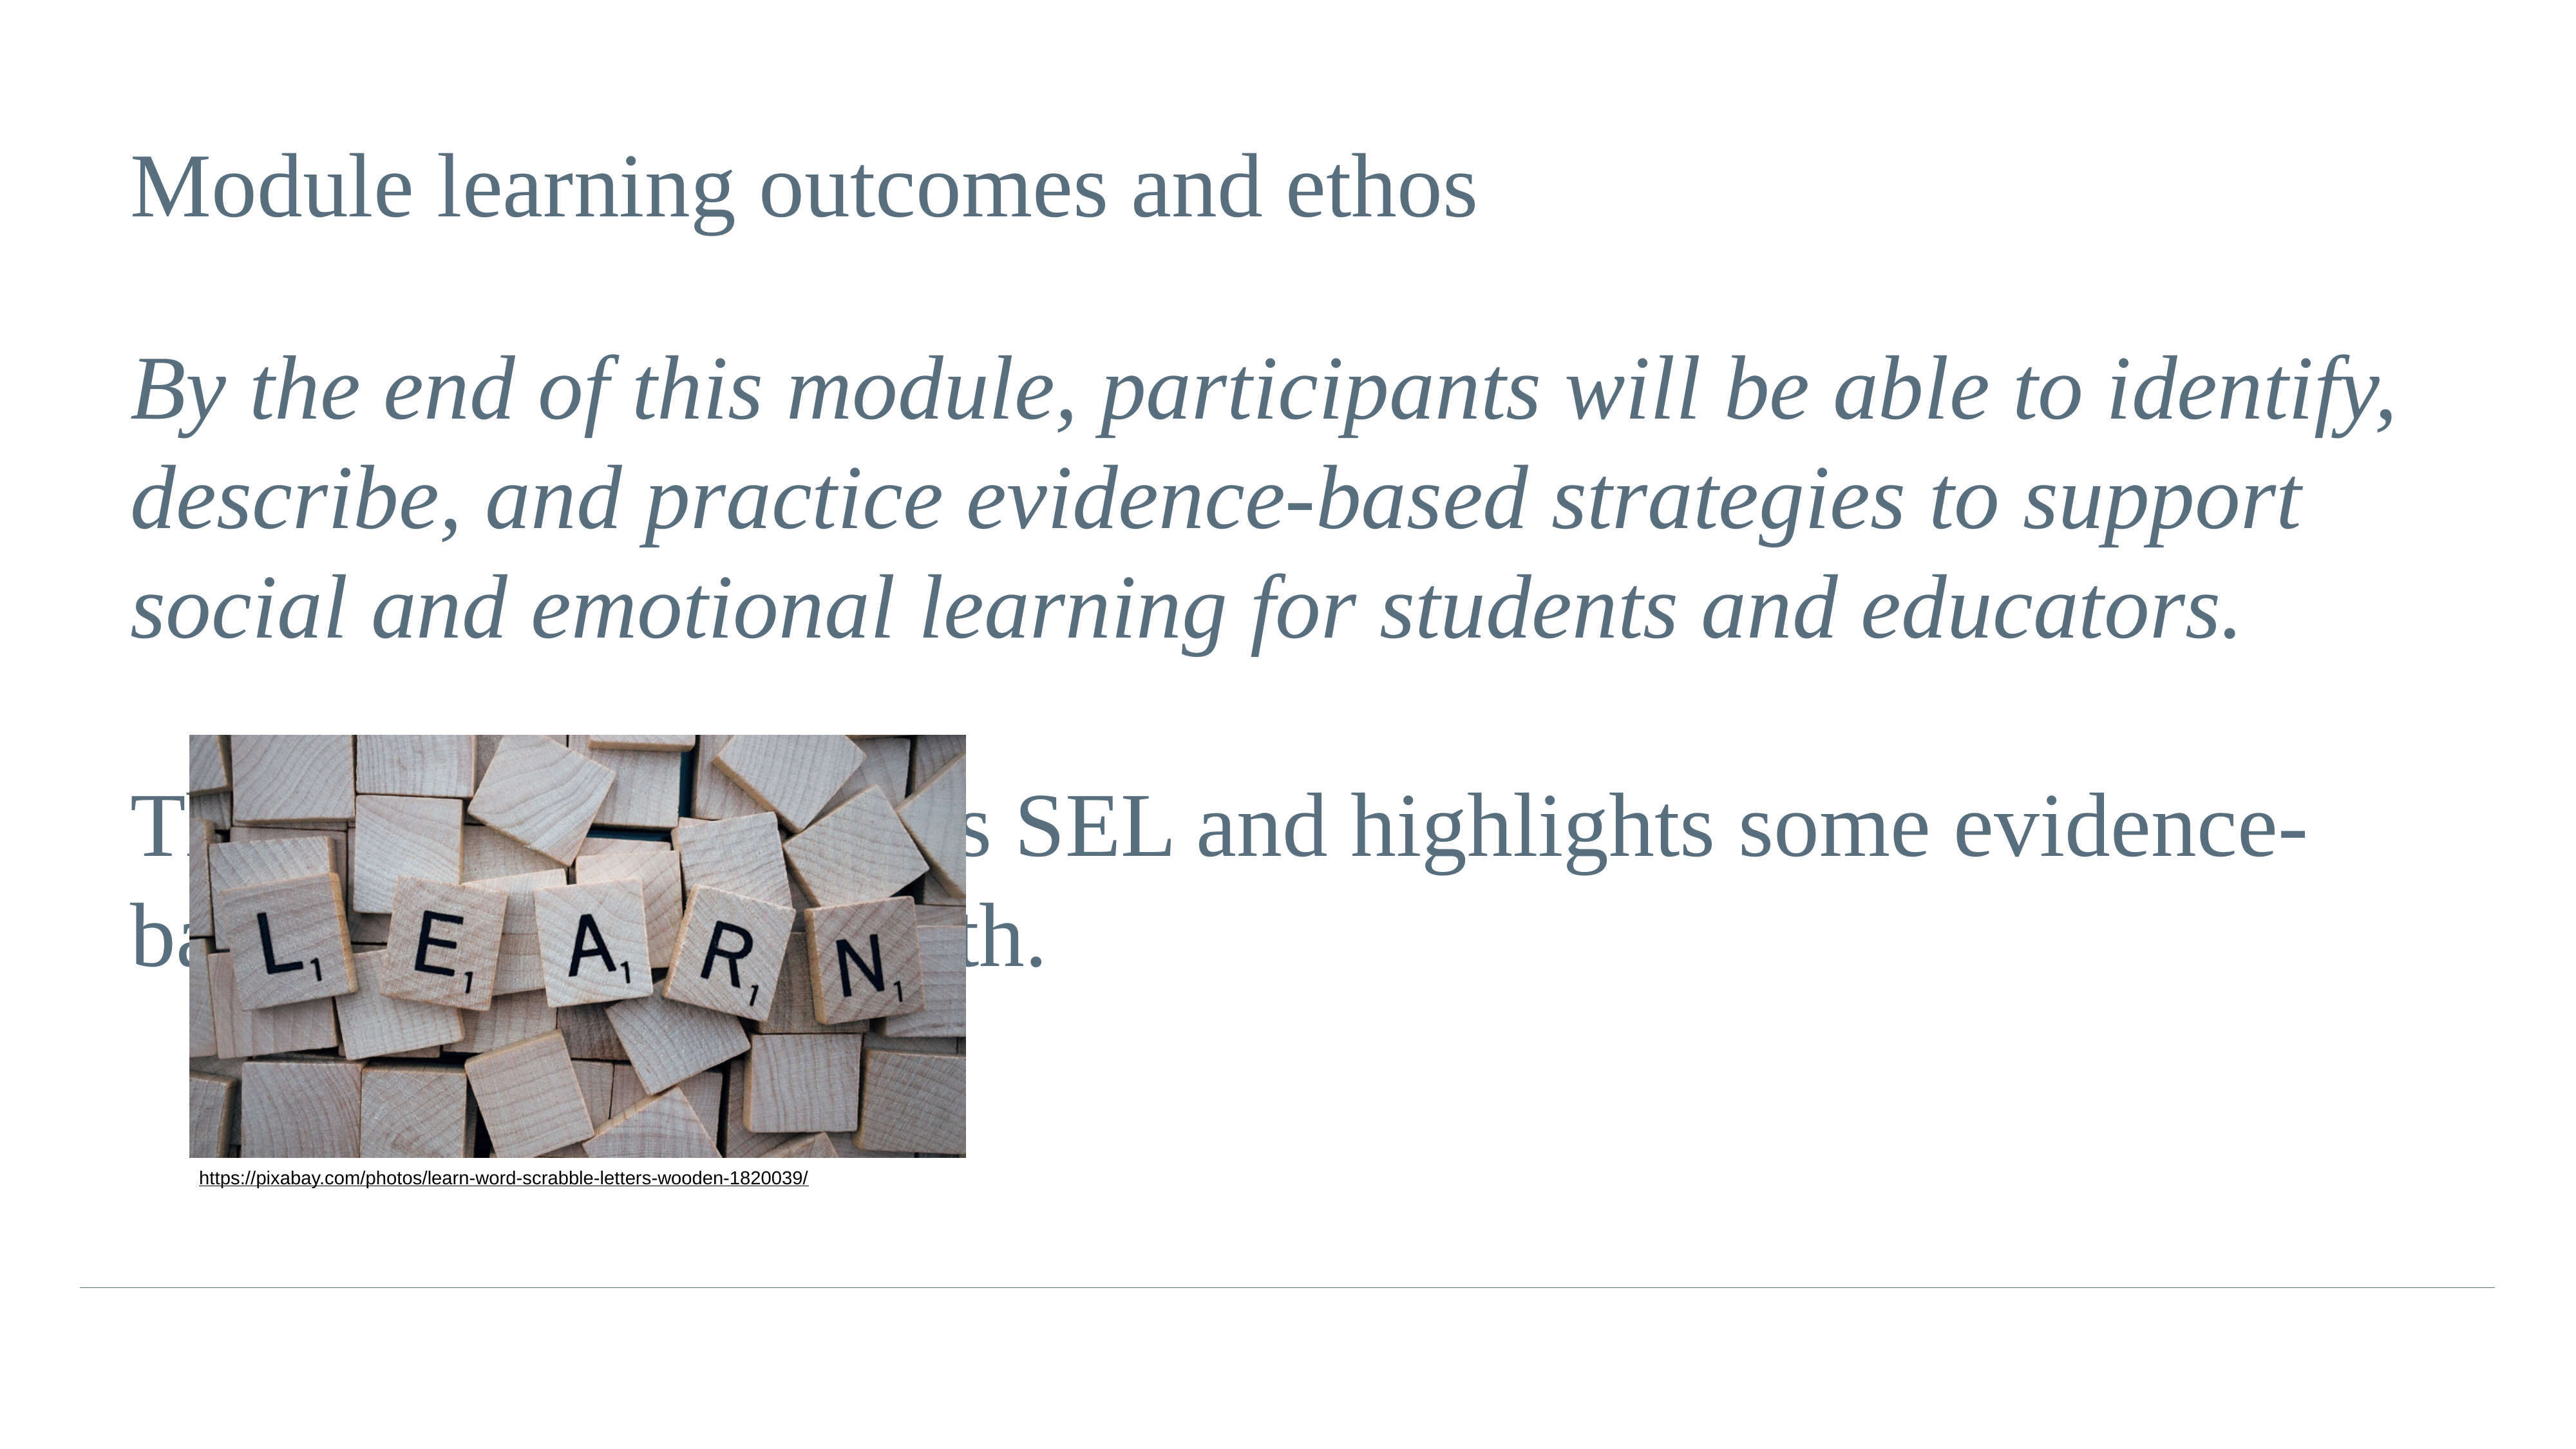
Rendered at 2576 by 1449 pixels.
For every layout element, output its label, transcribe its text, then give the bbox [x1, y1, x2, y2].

title Module learning outcomes and ethos [120, 120, 2456, 249]
list By the end of this module, participants will be able to identify, describe, and practice evidence-based strategies to support social and emotional learning for students and educators. This module introduces SEL and highlights some evidence-based strategies in depth. [120, 323, 2456, 1126]
text_box https://pixabay.com/photos/learn-word-scrabble-letters-wooden-1820039/ [189, 1160, 1478, 1193]
picture [189, 735, 967, 1158]
